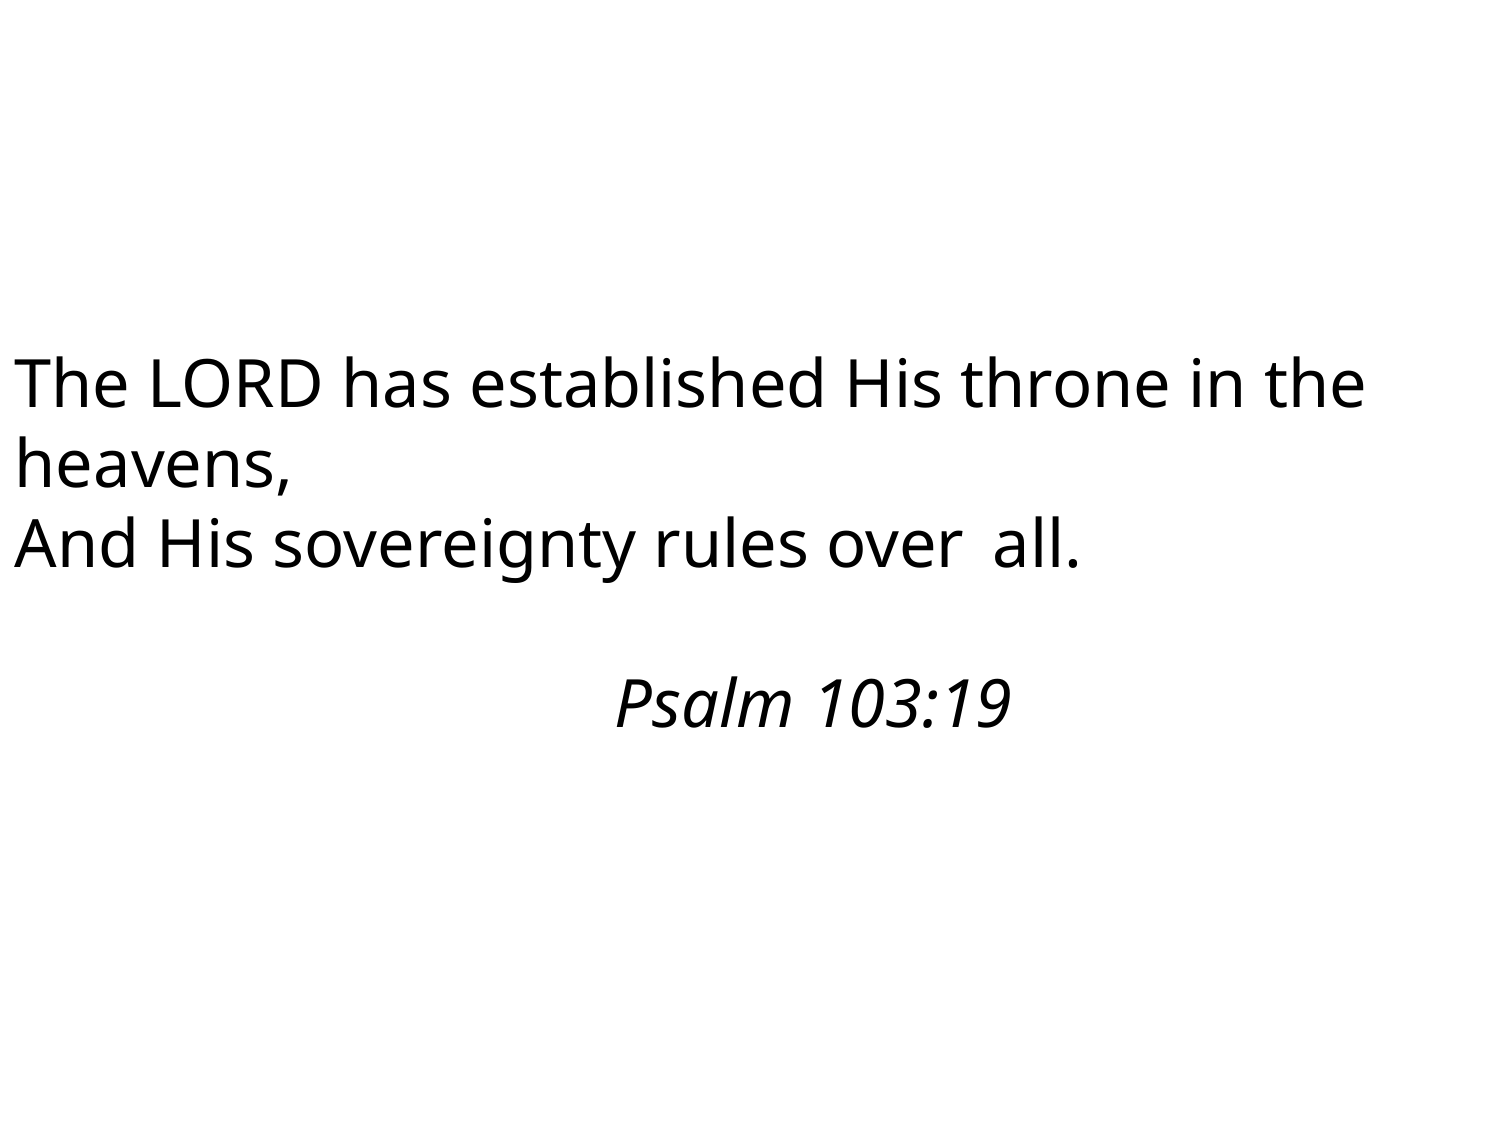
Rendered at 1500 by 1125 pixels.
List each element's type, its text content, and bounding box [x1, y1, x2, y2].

text_box The Lord has established His throne in the heavens, And His sovereignty rules over all. Psalm 103:19 [0, 333, 1460, 749]
